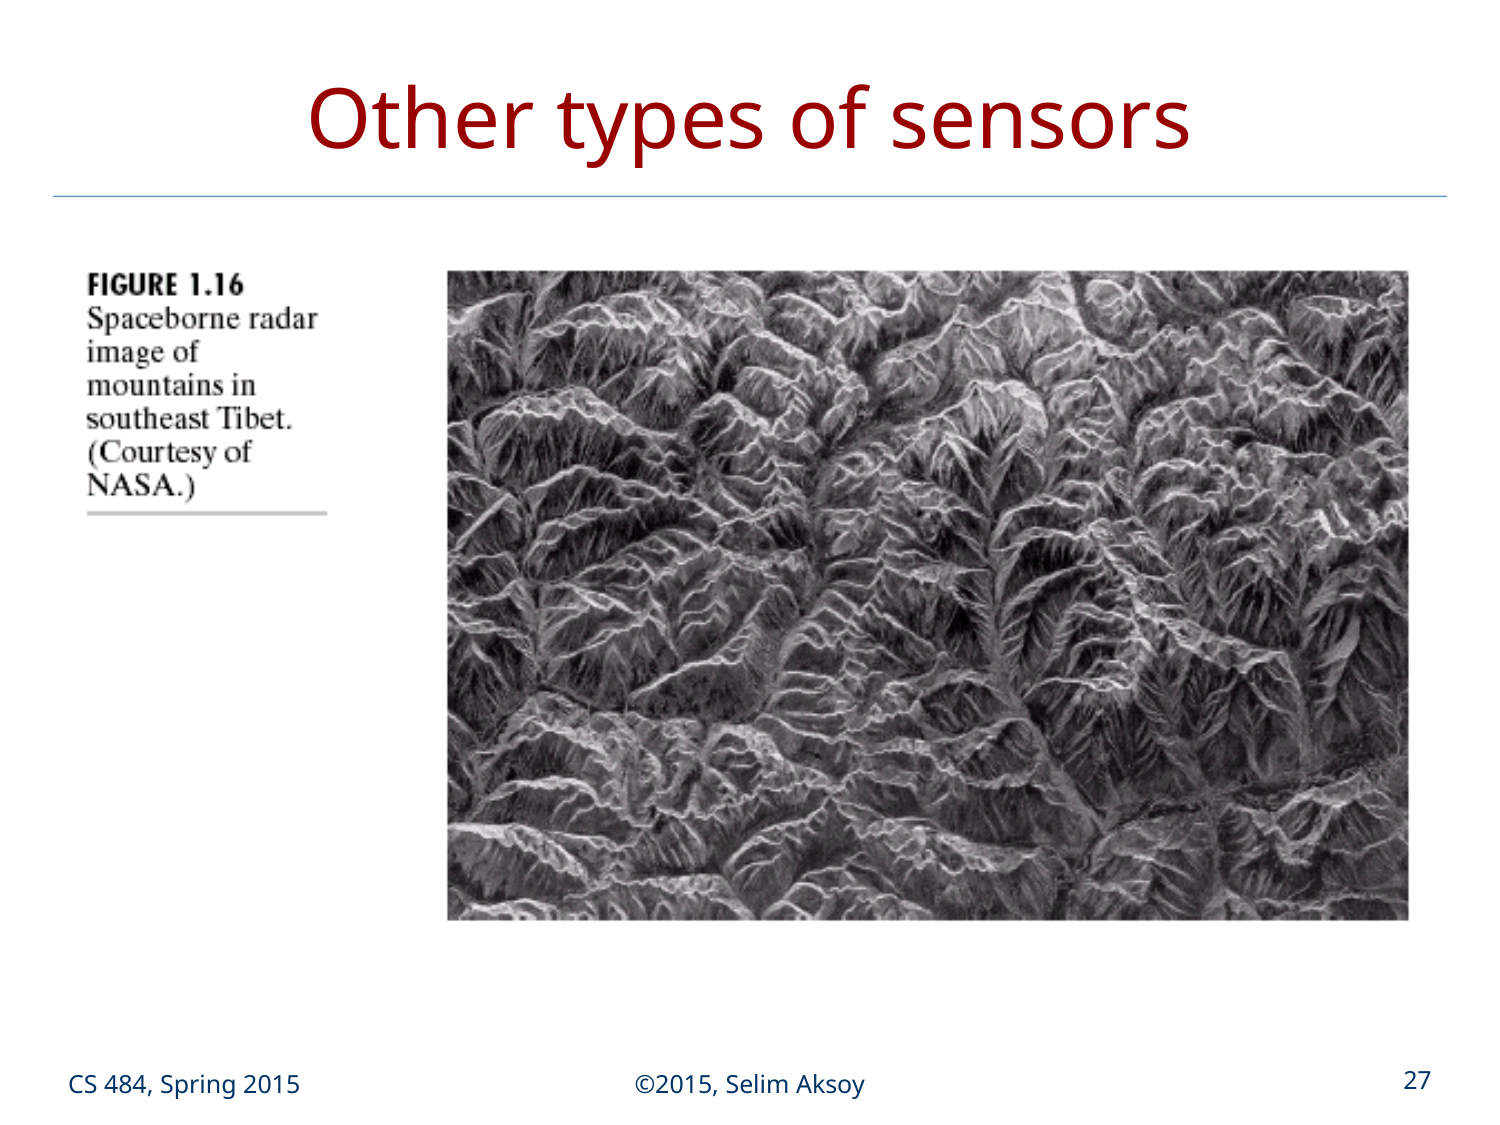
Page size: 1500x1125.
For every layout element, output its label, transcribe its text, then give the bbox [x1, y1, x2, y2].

title Other types of sensors [53, 31, 1447, 173]
slide_number CS 484, Spring 2015 [52, 1052, 366, 1107]
footer ©2015, Selim Aksoy [511, 1052, 988, 1107]
slide_number 27 [1134, 1052, 1448, 1107]
picture [81, 266, 1419, 930]
